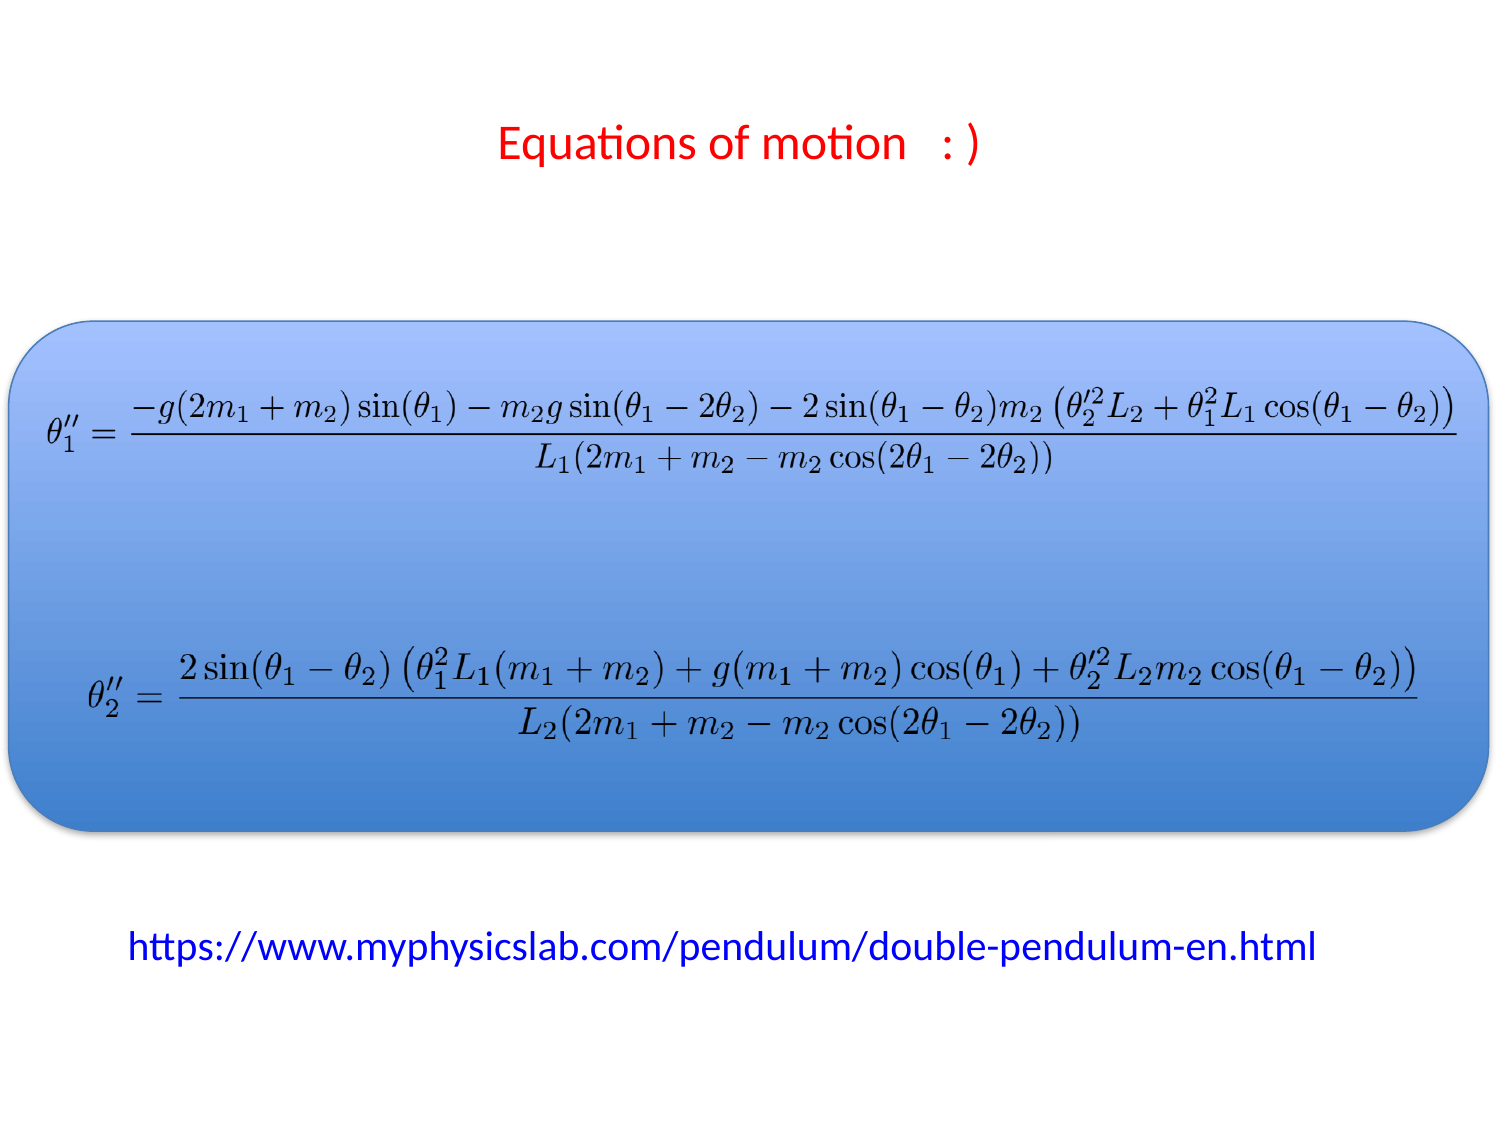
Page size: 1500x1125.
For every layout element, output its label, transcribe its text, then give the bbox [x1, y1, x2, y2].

picture [47, 386, 1457, 475]
picture [88, 646, 1418, 742]
text_box Equations of motion : ) [145, 101, 1200, 177]
text_box https://www.myphysicslab.com/pendulum/double-pendulum-en.html [112, 911, 1500, 1022]
text_box [7, 320, 1490, 832]
